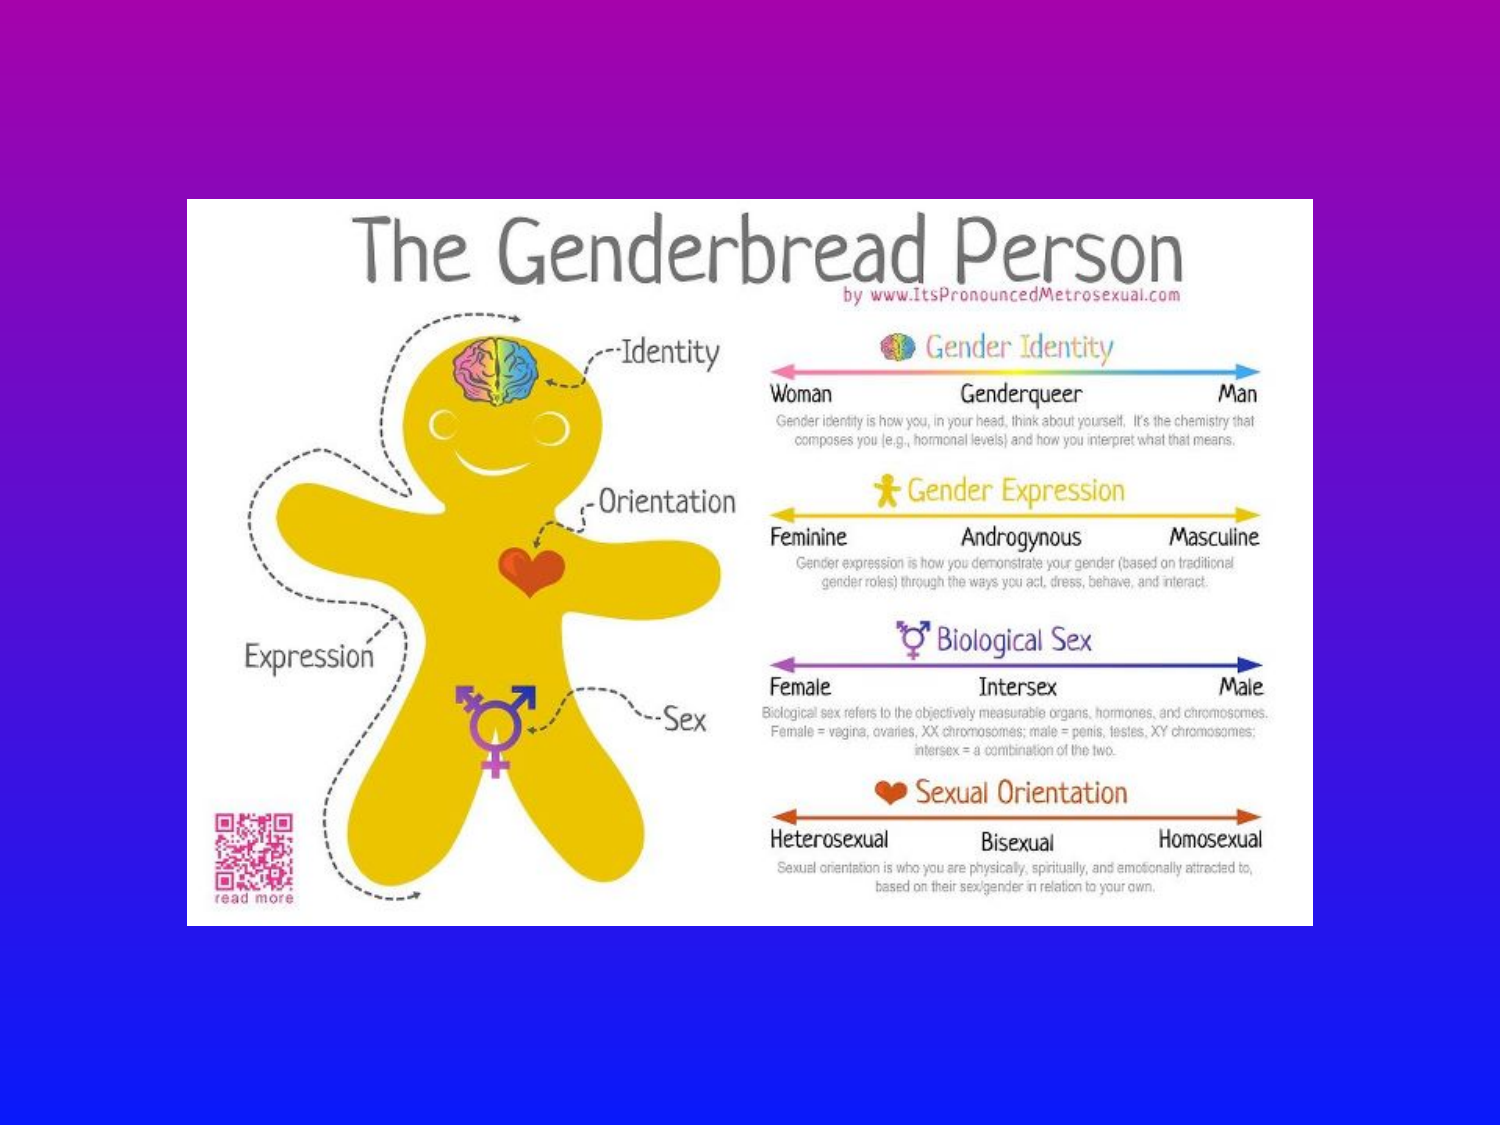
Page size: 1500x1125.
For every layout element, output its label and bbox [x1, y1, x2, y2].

picture [187, 198, 1313, 926]
